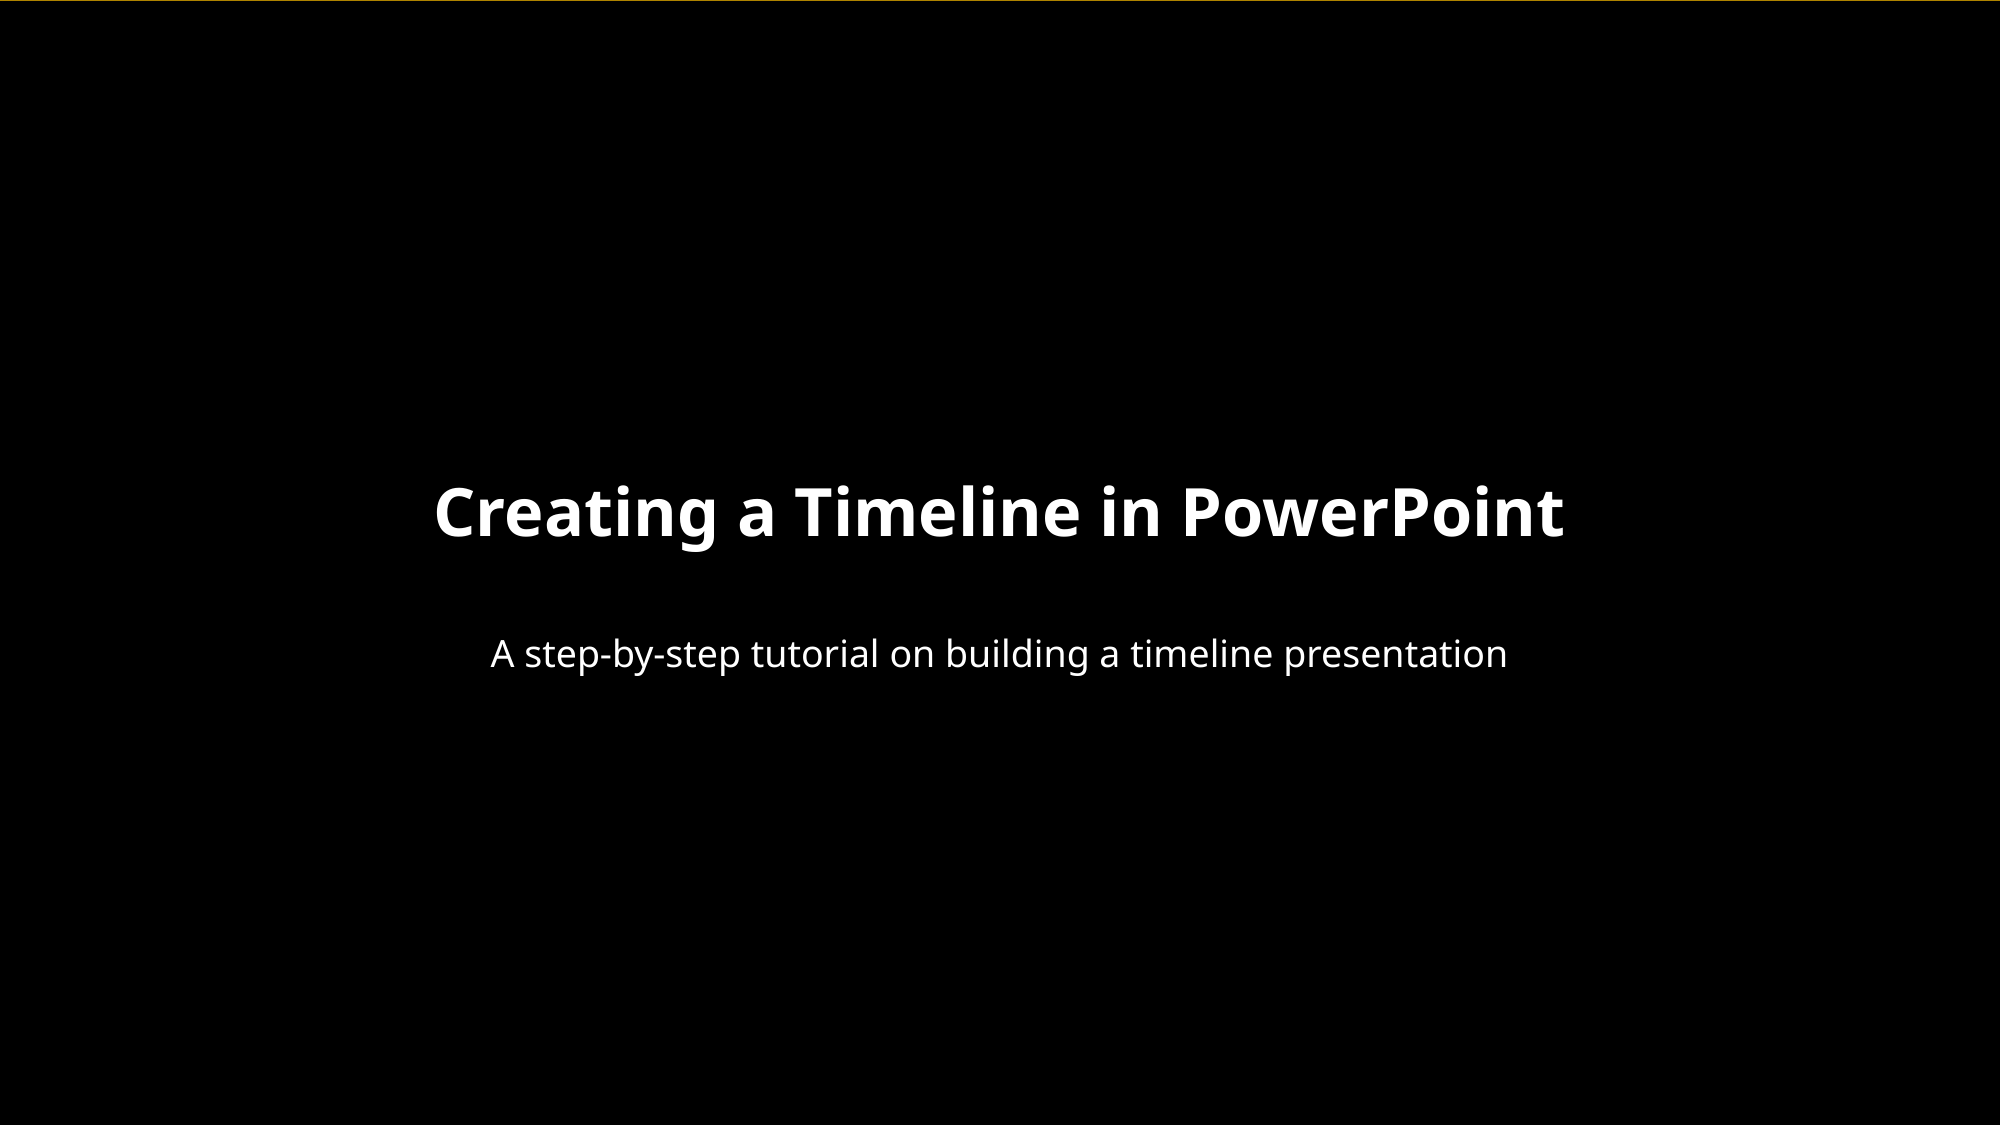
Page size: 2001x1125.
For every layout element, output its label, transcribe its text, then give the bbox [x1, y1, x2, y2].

text_box A step-by-step tutorial on building a timeline presentation [0, 614, 2000, 690]
text_box Creating a Timeline in PowerPoint [0, 434, 2000, 585]
